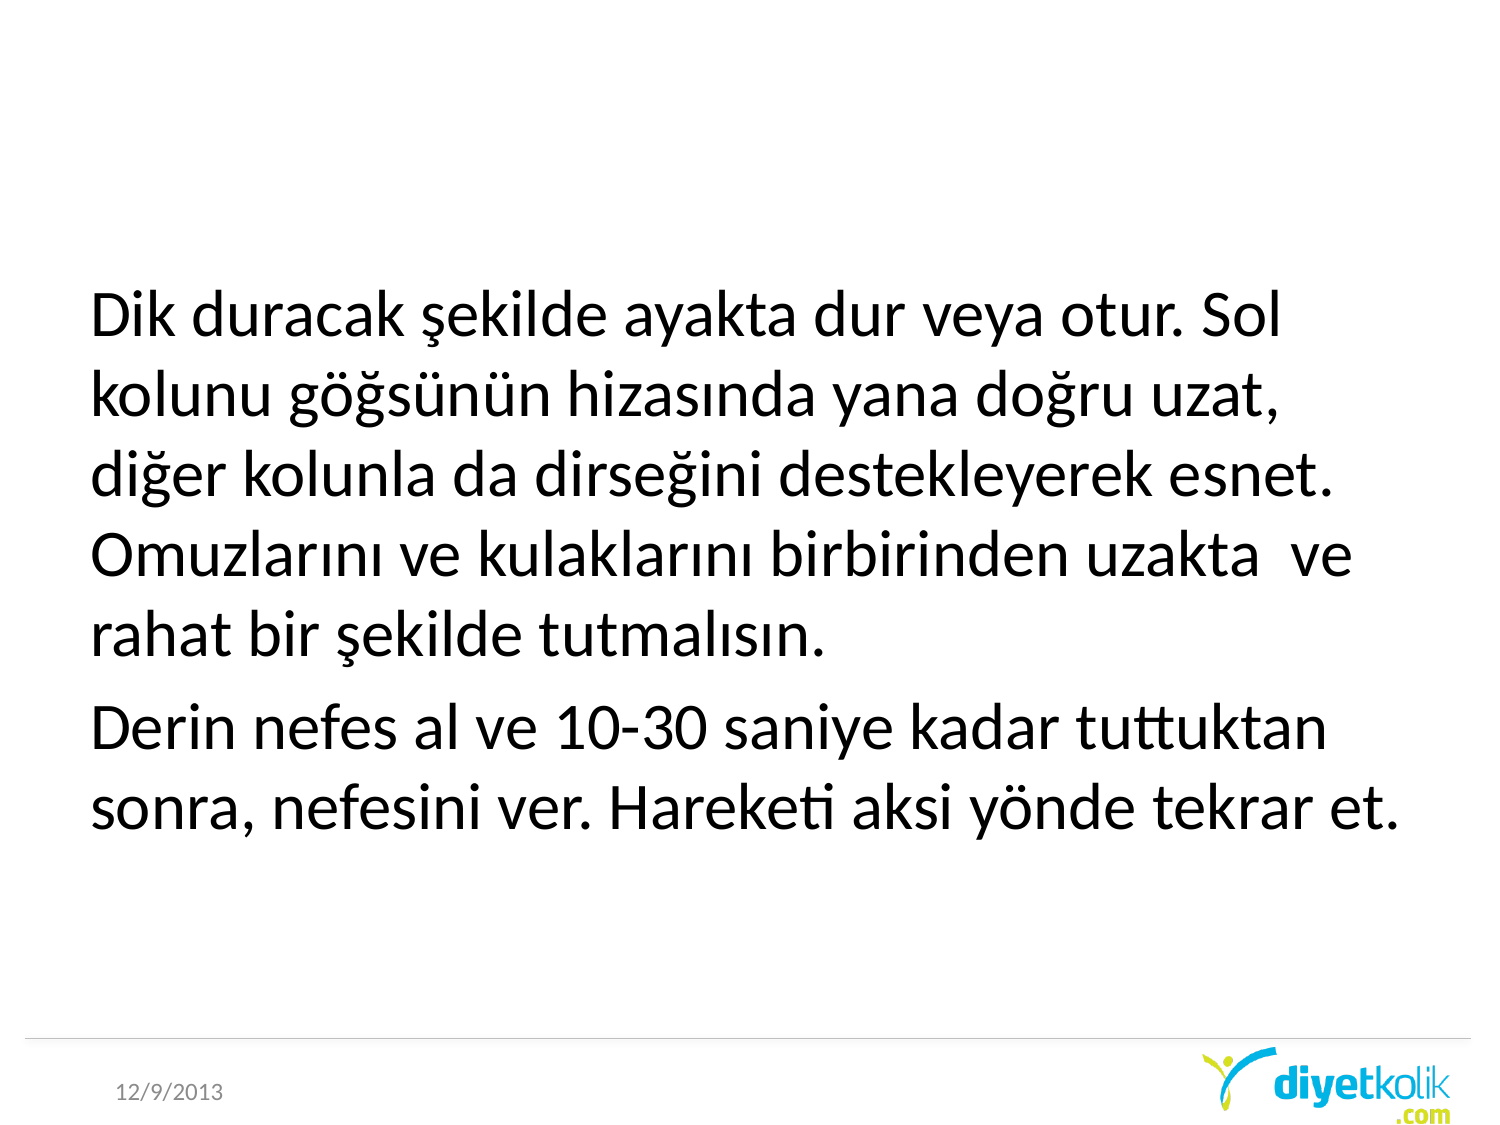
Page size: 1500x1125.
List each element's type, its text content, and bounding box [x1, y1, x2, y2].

list Dik duracak şekilde ayakta dur veya otur. Sol kolunu göğsünün hizasında yana doğru uzat, diğer kolunla da dirseğini destekleyerek esnet. Omuzlarını ve kulaklarını birbirinden uzakta ve rahat bir şekilde tutmalısın. Derin nefes al ve 10-30 saniye kadar tuttuktan sonra, nefesini ver. Hareketi aksi yönde tekrar et. [75, 262, 1425, 1005]
picture [1202, 1047, 1450, 1124]
